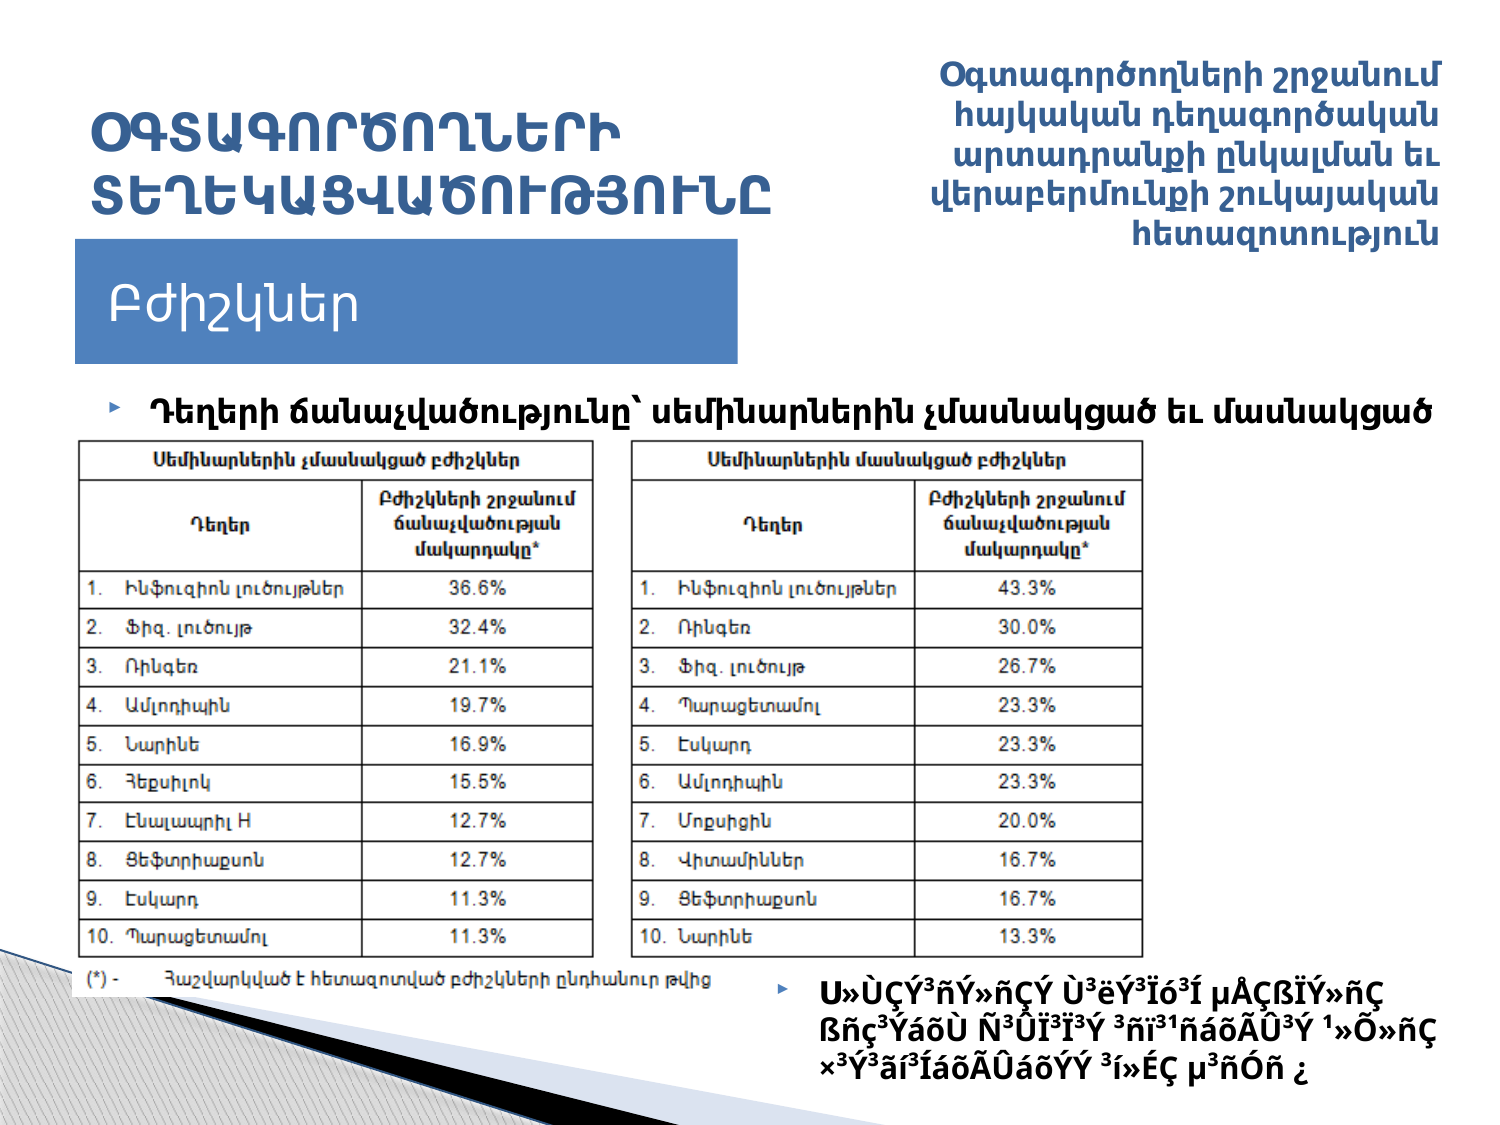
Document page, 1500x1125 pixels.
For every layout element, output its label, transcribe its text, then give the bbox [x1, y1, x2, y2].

title ՕԳՏԱԳՈՐԾՈՂՆԵՐԻ ՏԵՂԵԿԱՑՎԱԾՈՒԹՅՈՒՆԸ [75, 45, 795, 233]
picture [71, 434, 1151, 998]
list Ս»ÙÇÝ³ñÝ»ñÇÝ Ù³ëÝ³Ïó³Í µÅÇßÏÝ»ñÇ ßñç³ÝáõÙ Ñ³ÛÏ³Ï³Ý ³ñï³¹ñáõÃÛ³Ý ¹»Õ»ñÇ ×³Ý³ãí³ÍáõÃÛáõÝÝ ³í»ÉÇ µ³ñÓñ ¿ [742, 965, 1468, 1104]
text_box Օգտագործողների շրջանում հայկական դեղագործական արտադրանքի ընկալման եւ վերաբերմունքի շուկայական հետազոտություն [795, 45, 1456, 233]
text_box Բժիշկներ [75, 238, 738, 364]
list Դեղերի ճանաչվածությունը՝ սեմինարներին չմասնակցած եւ մասնակցած բժիշկներ [75, 383, 1500, 456]
